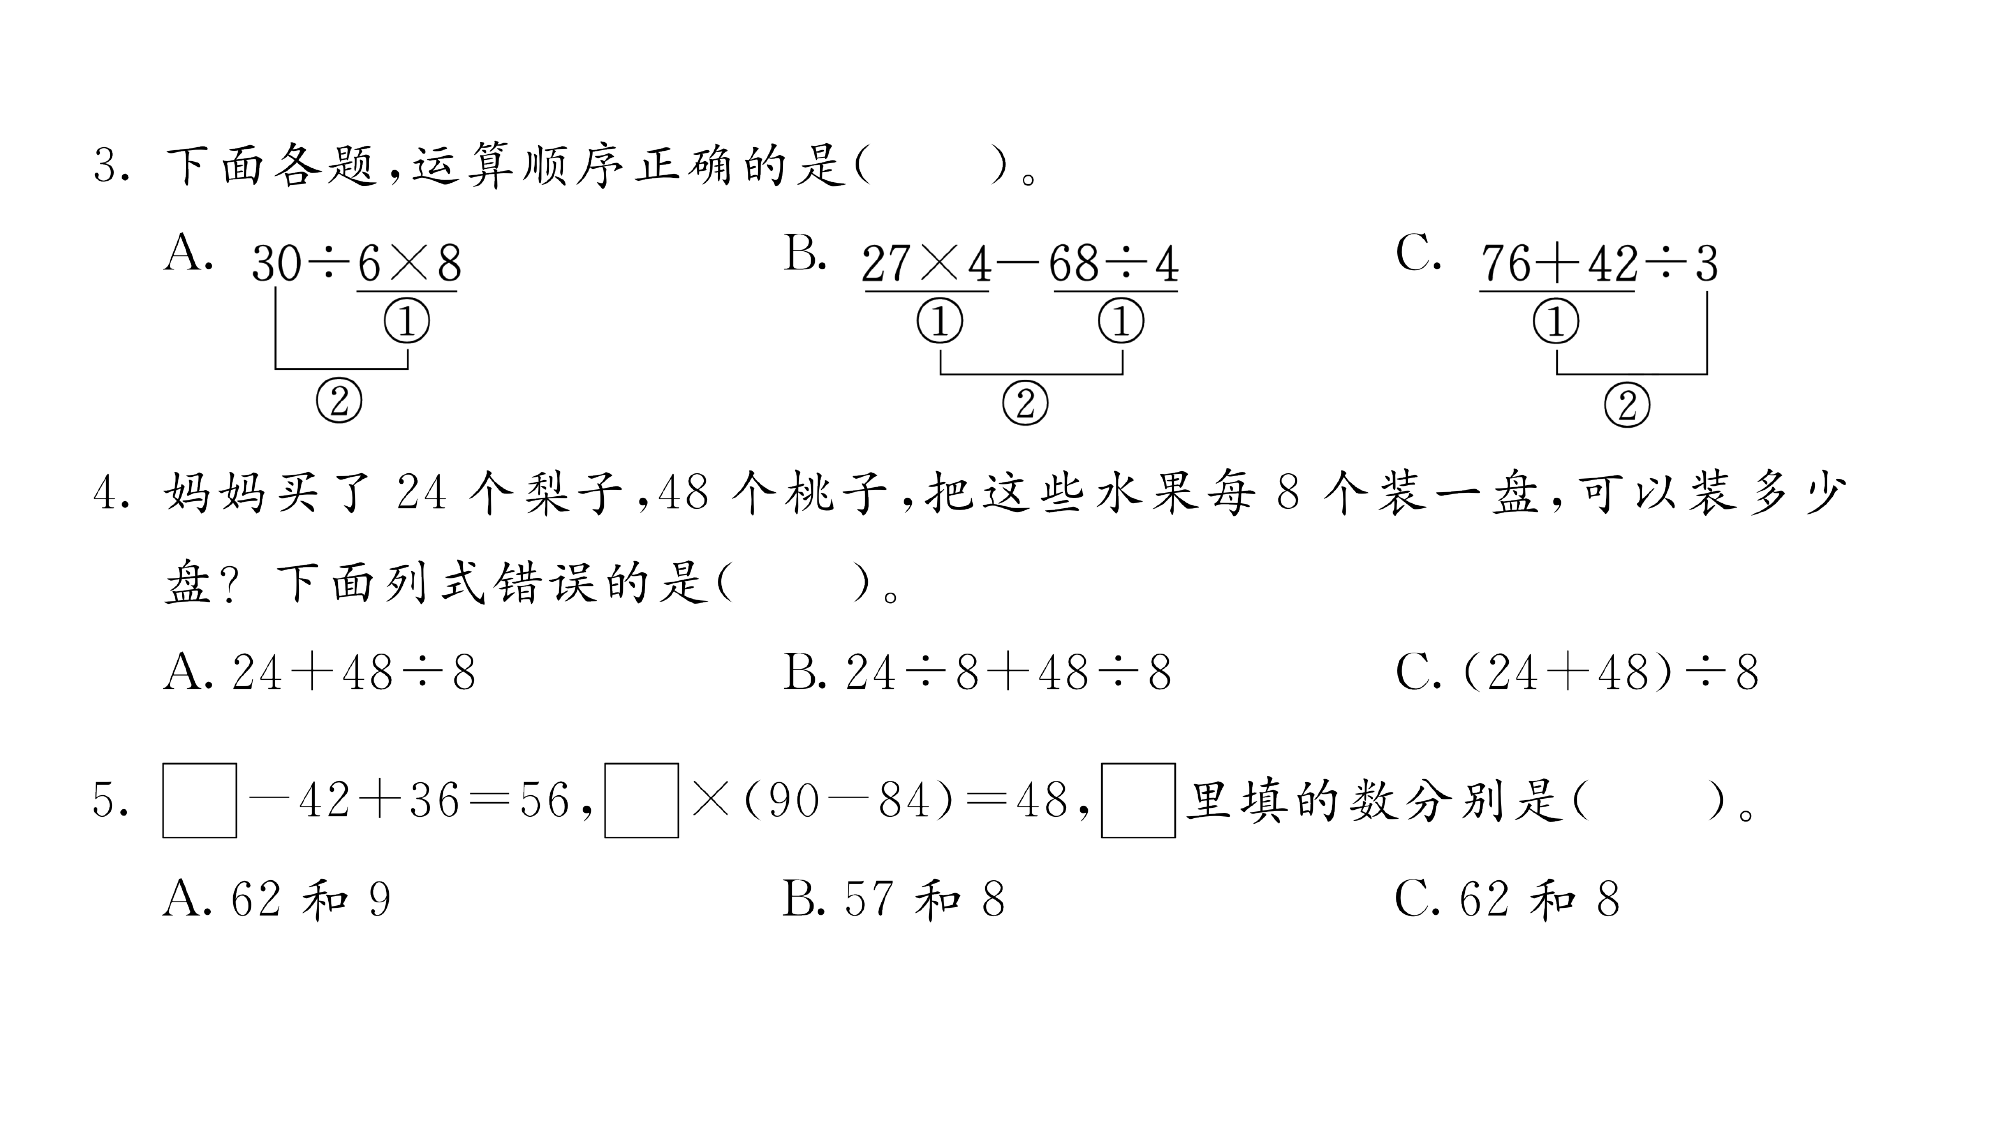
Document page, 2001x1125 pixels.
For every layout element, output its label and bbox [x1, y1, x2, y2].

picture [90, 113, 1981, 713]
picture [90, 741, 1981, 935]
